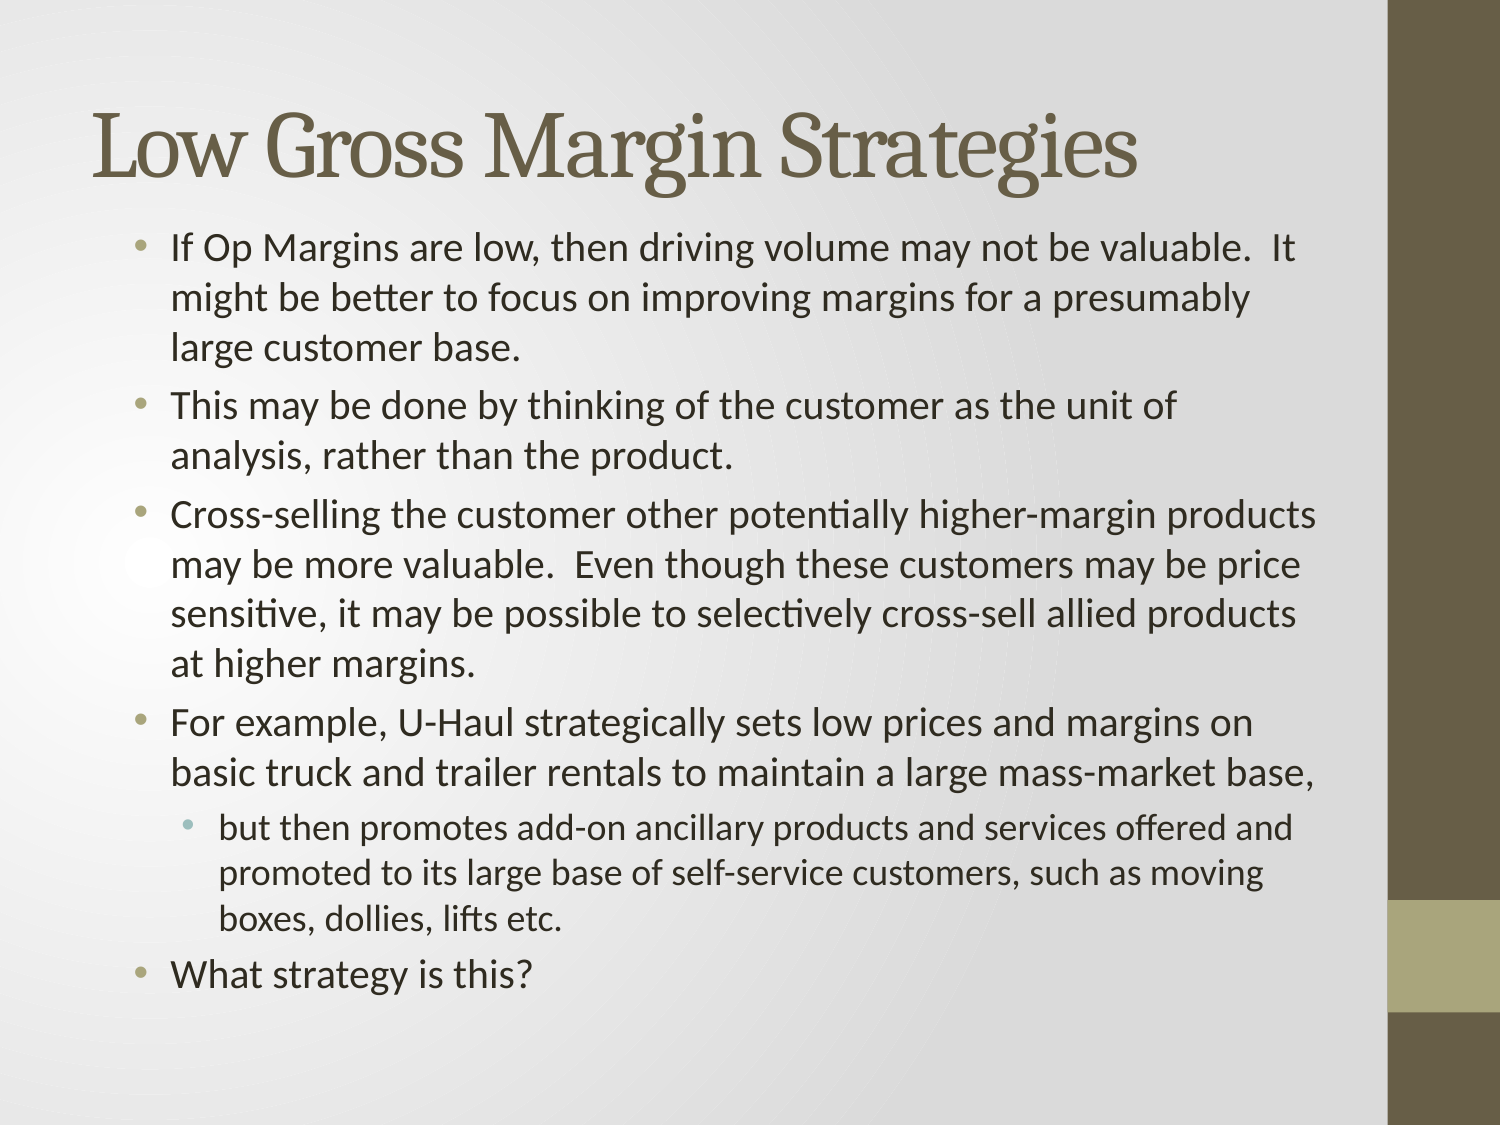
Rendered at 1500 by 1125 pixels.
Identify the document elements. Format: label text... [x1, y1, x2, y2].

title Low Gross Margin Strategies [75, 45, 1325, 233]
list If Op Margins are low, then driving volume may not be valuable. It might be better to focus on improving margins for a presumably large customer base. This may be done by thinking of the customer as the unit of analysis, rather than the product. Cross-selling the customer other potentially higher-margin products may be more valuable. Even though these customers may be price sensitive, it may be possible to selectively cross-sell allied products at higher margins. For example, U-Haul strategically sets low prices and margins on basic truck and trailer rentals to maintain a large mass-market base, but then promotes add-on ancillary products and services offered and promoted to its large base of self-service customers, such as moving boxes, dollies, lifts etc. What strategy is this? [99, 212, 1338, 1050]
